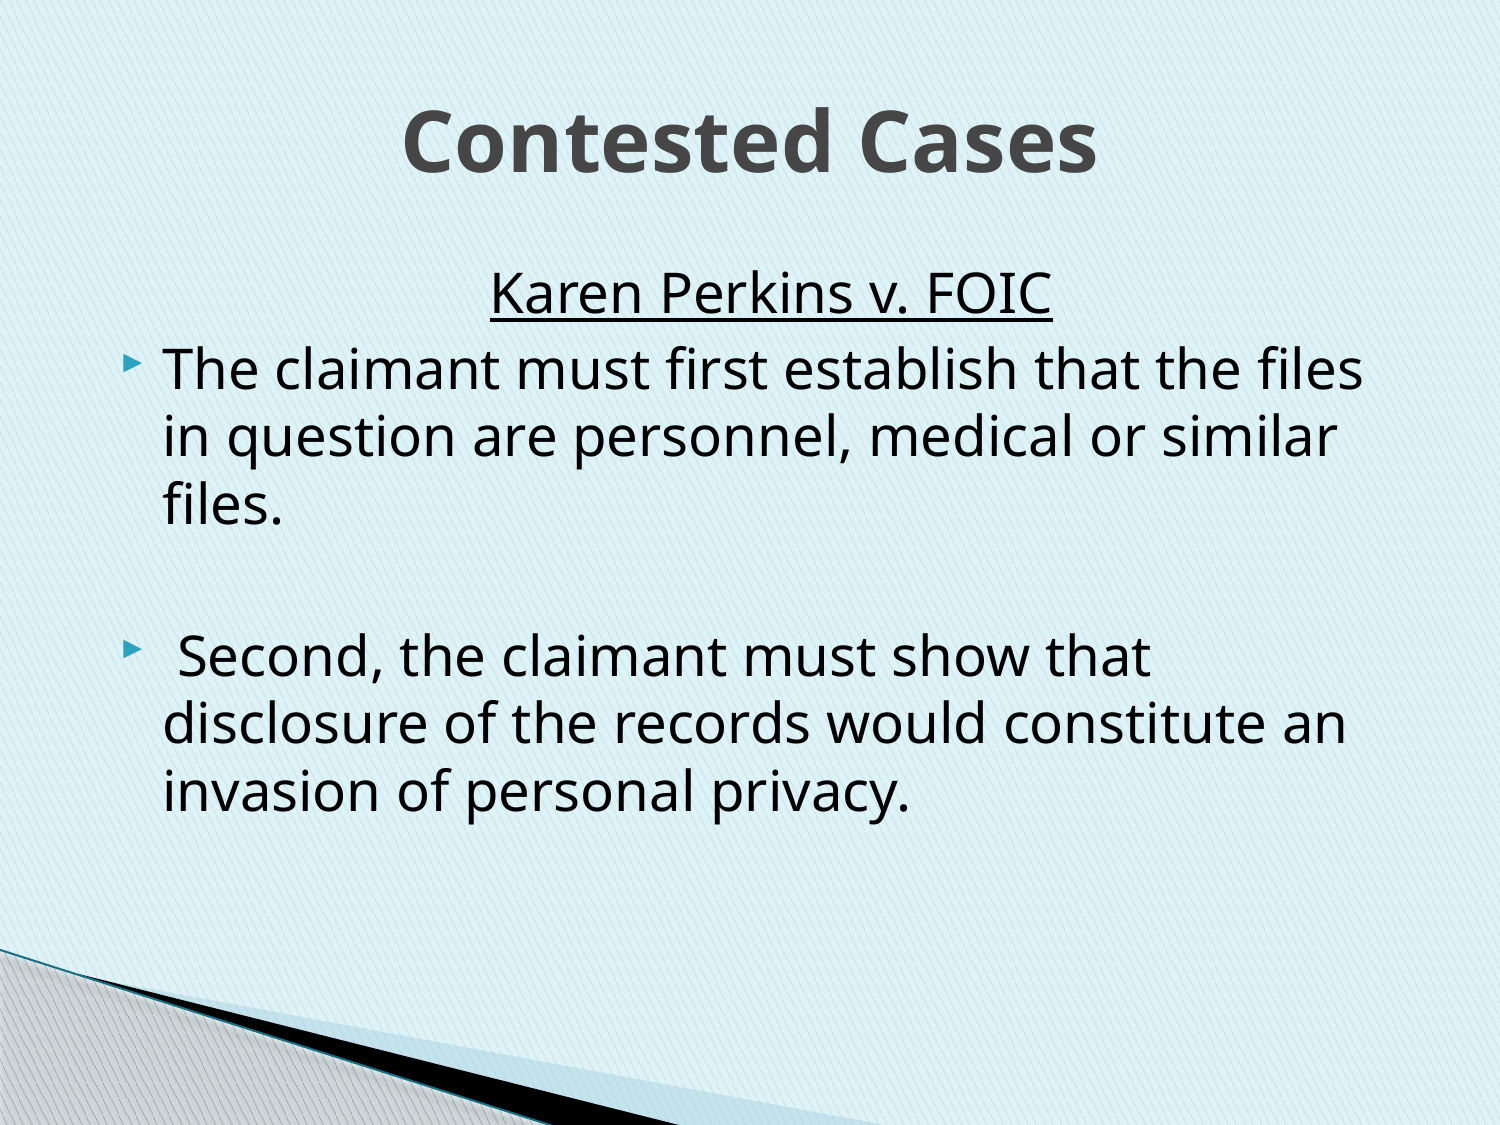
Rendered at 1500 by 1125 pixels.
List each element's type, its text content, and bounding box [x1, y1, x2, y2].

title Contested Cases [75, 45, 1425, 233]
list Karen Perkins v. FOIC The claimant must first establish that the files in question are personnel, medical or similar files. Second, the claimant must show that disclosure of the records would constitute an invasion of personal privacy. [87, 249, 1438, 993]
